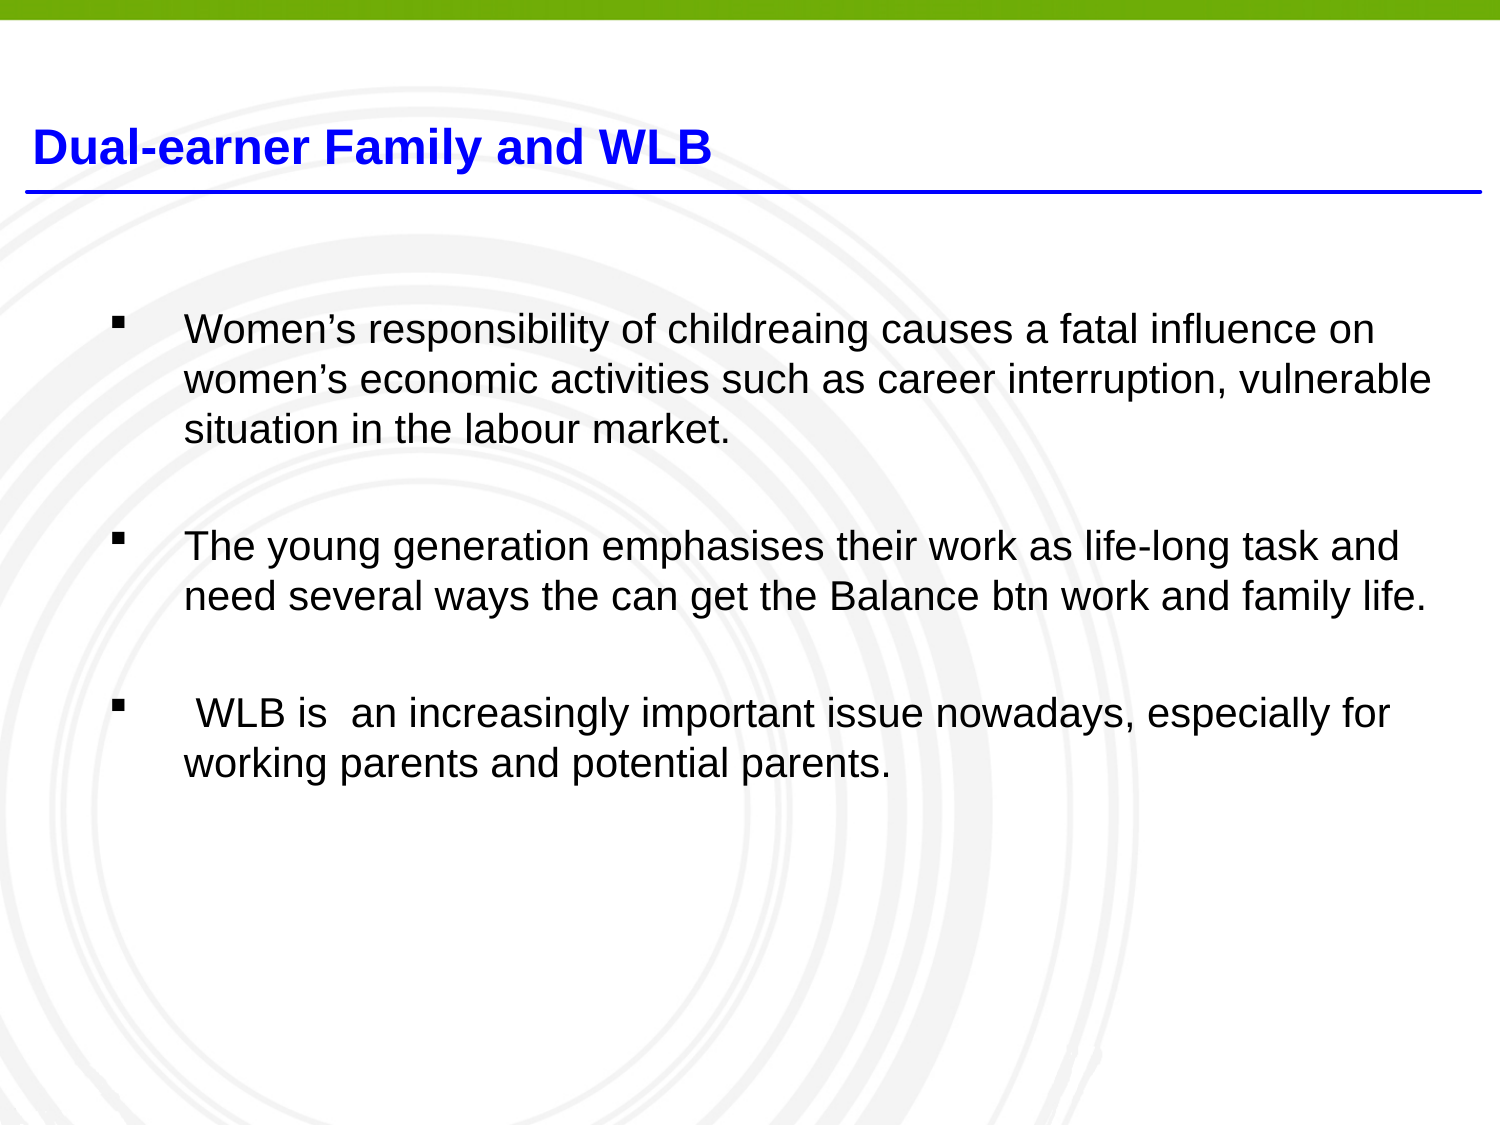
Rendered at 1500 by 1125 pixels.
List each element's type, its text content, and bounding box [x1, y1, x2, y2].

picture [0, 0, 1500, 1125]
list Women’s responsibility of childreaing causes a fatal influence on women’s economic activities such as career interruption, vulnerable situation in the labour market. The young generation emphasises their work as life-long task and need several ways the can get the Balance btn work and family life. WLB is an increasingly important issue nowadays, especially for working parents and potential parents. [37, 294, 1458, 1003]
text_box Dual-earner Family and WLB [17, 113, 1500, 220]
